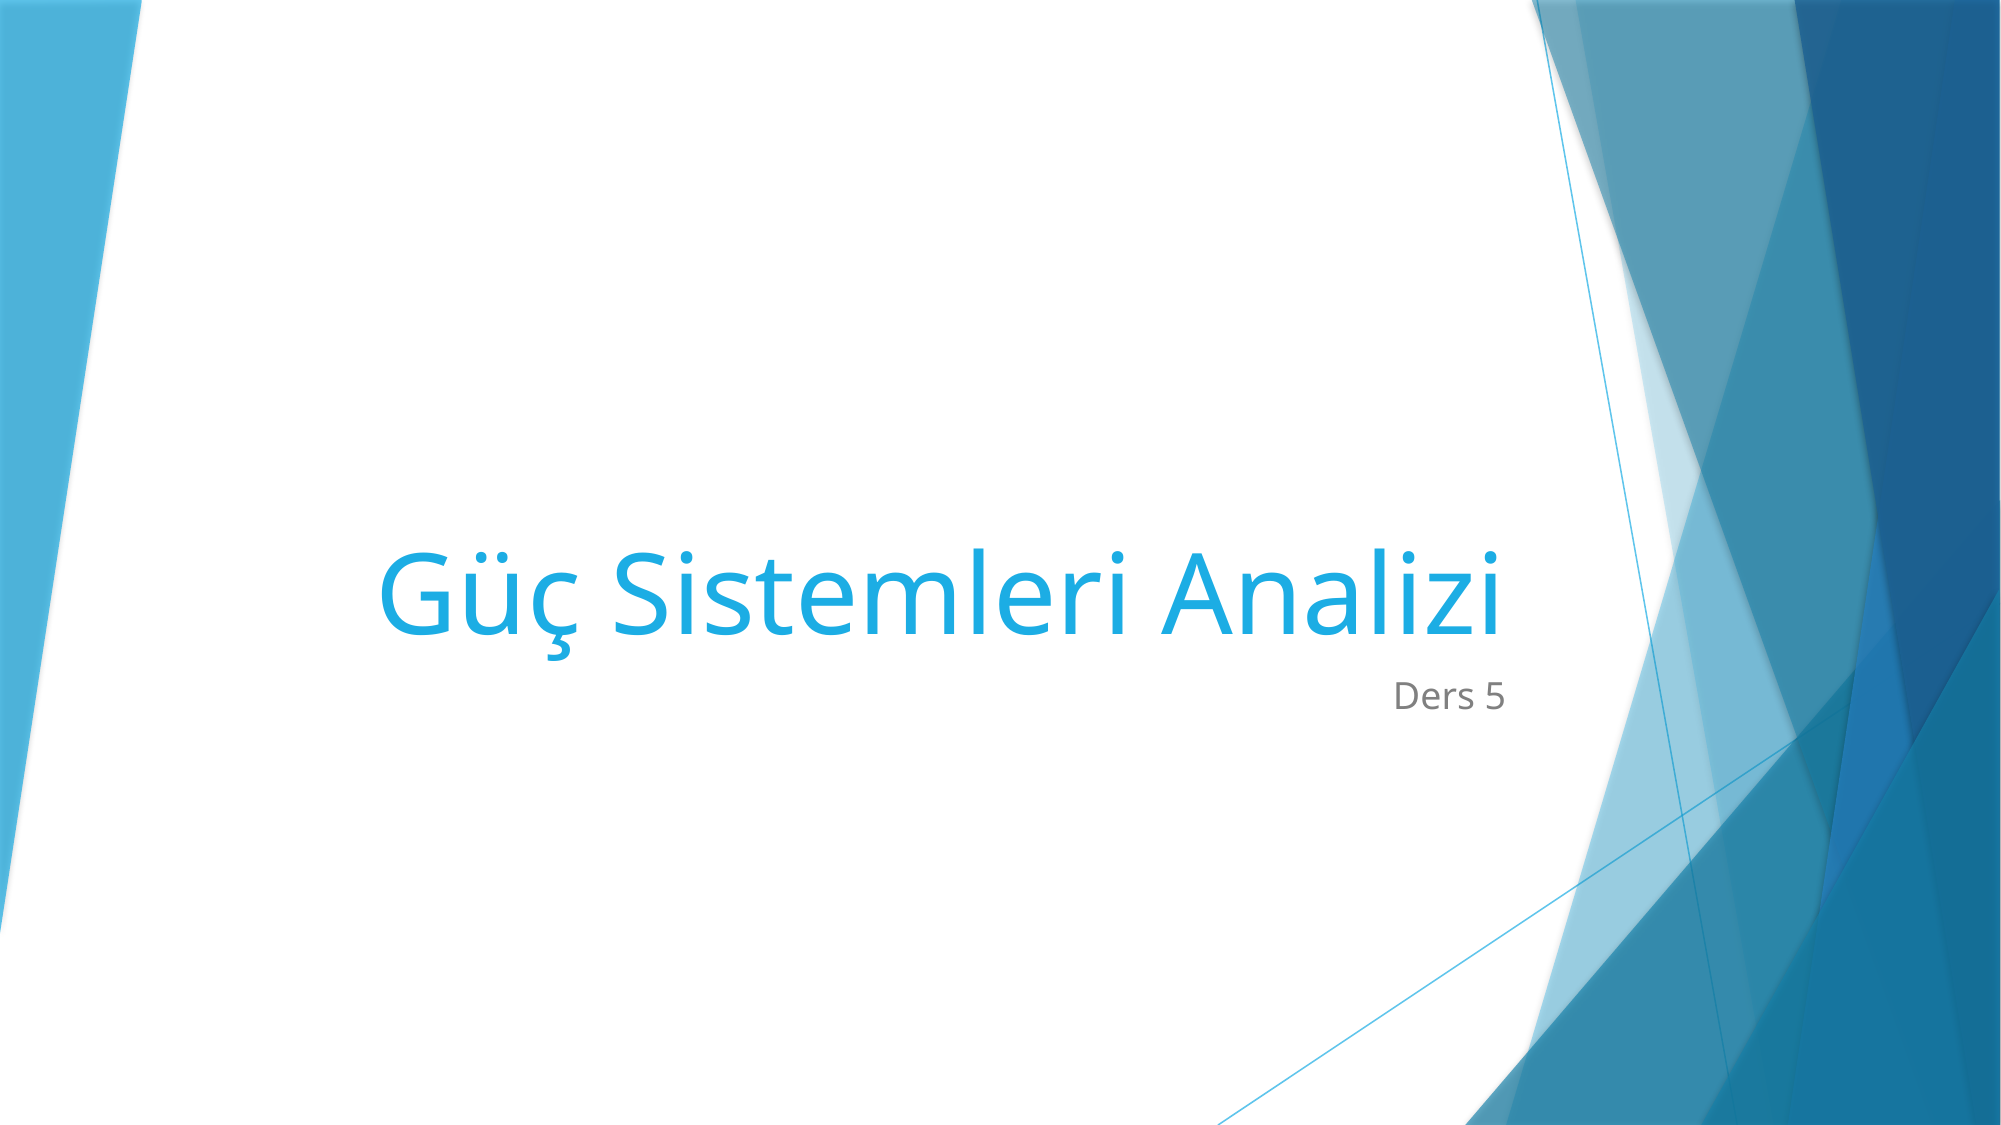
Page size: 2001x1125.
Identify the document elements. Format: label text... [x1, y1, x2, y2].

title Güç Sistemleri Analizi [247, 394, 1522, 664]
subtitle Ders 5 [247, 664, 1522, 845]
